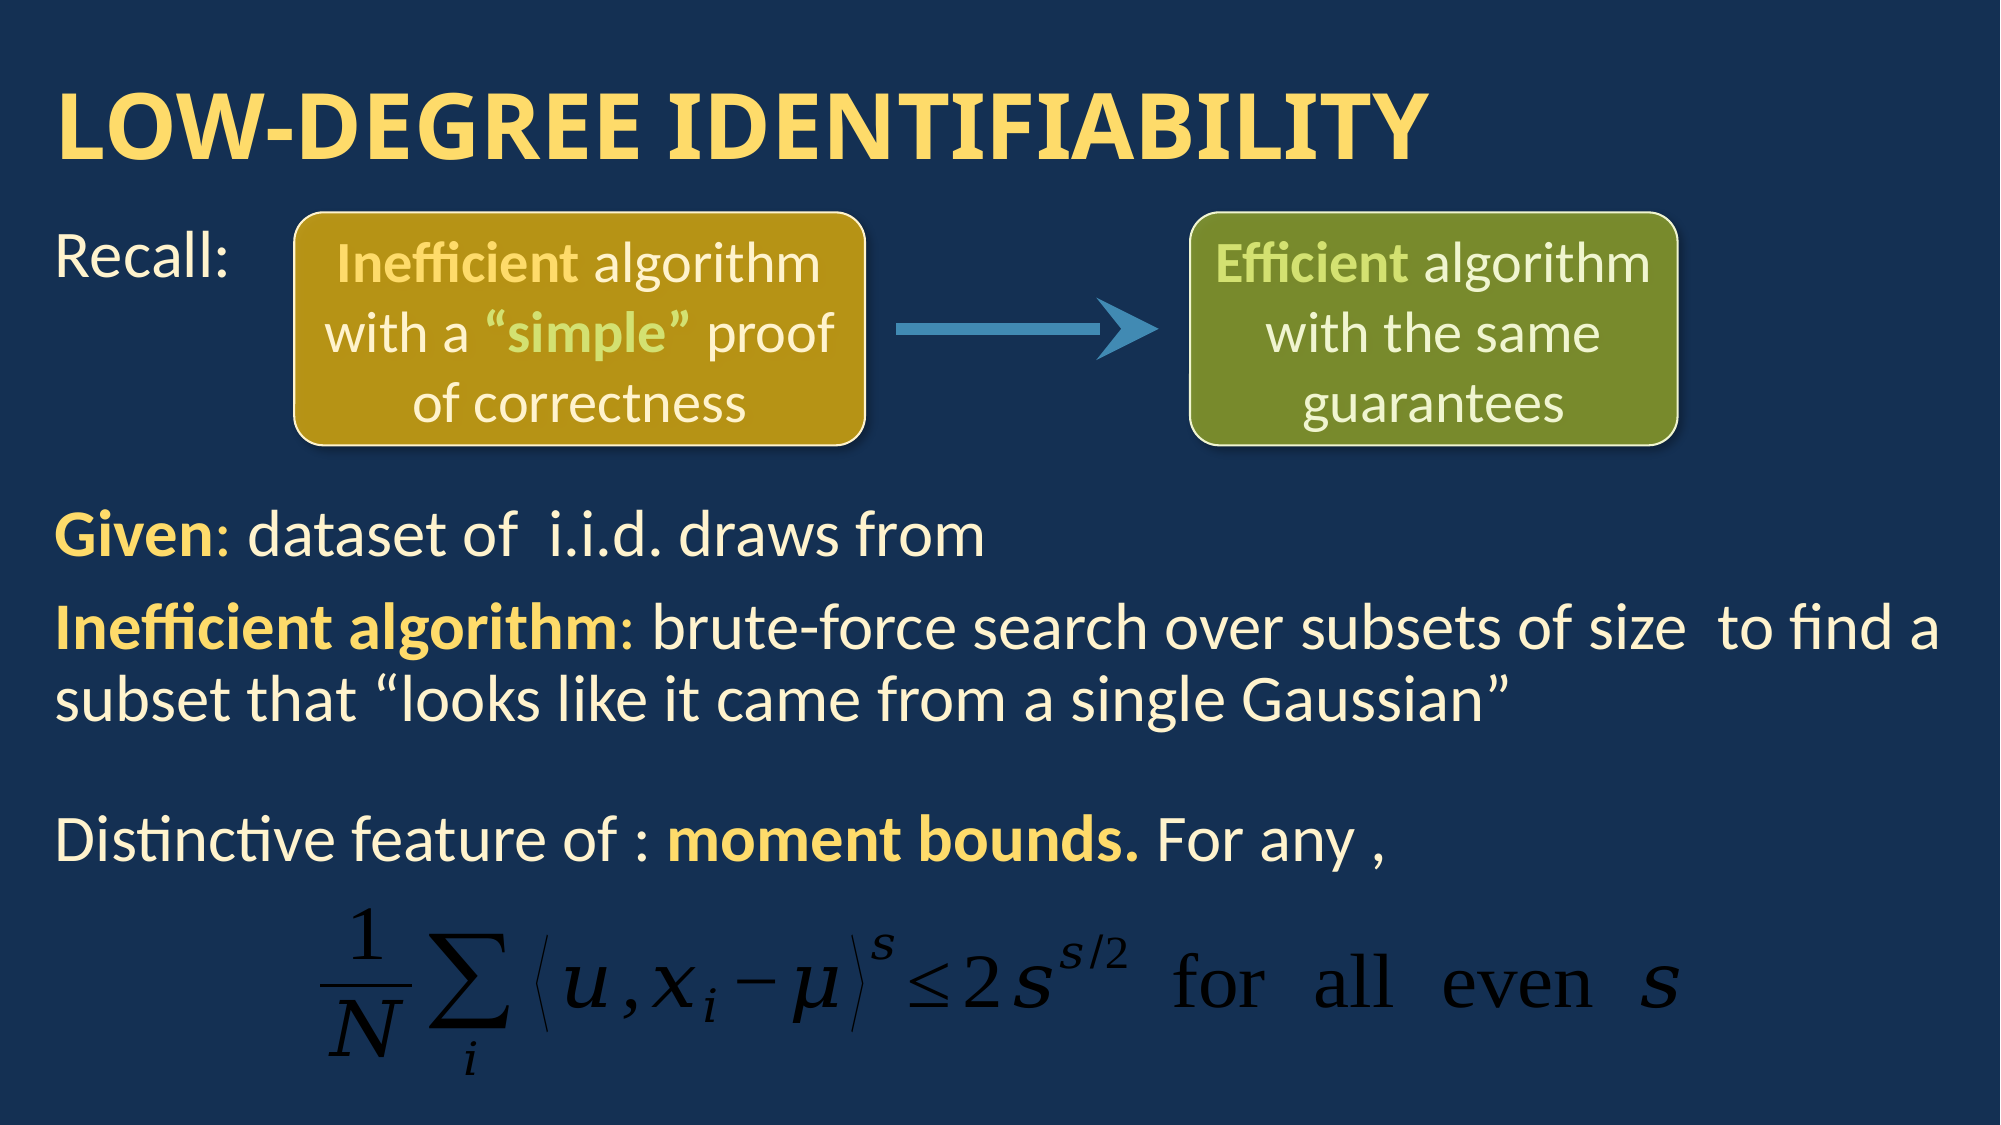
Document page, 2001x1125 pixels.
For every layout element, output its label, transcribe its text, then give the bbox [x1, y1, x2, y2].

text_box Efficient algorithm with the same guarantees [1188, 211, 1679, 447]
text_box Inefficient algorithm with a “simple” proof of correctness [293, 211, 867, 447]
title LOW-DEGREE IDENTIFIABILITY [39, 46, 1960, 213]
